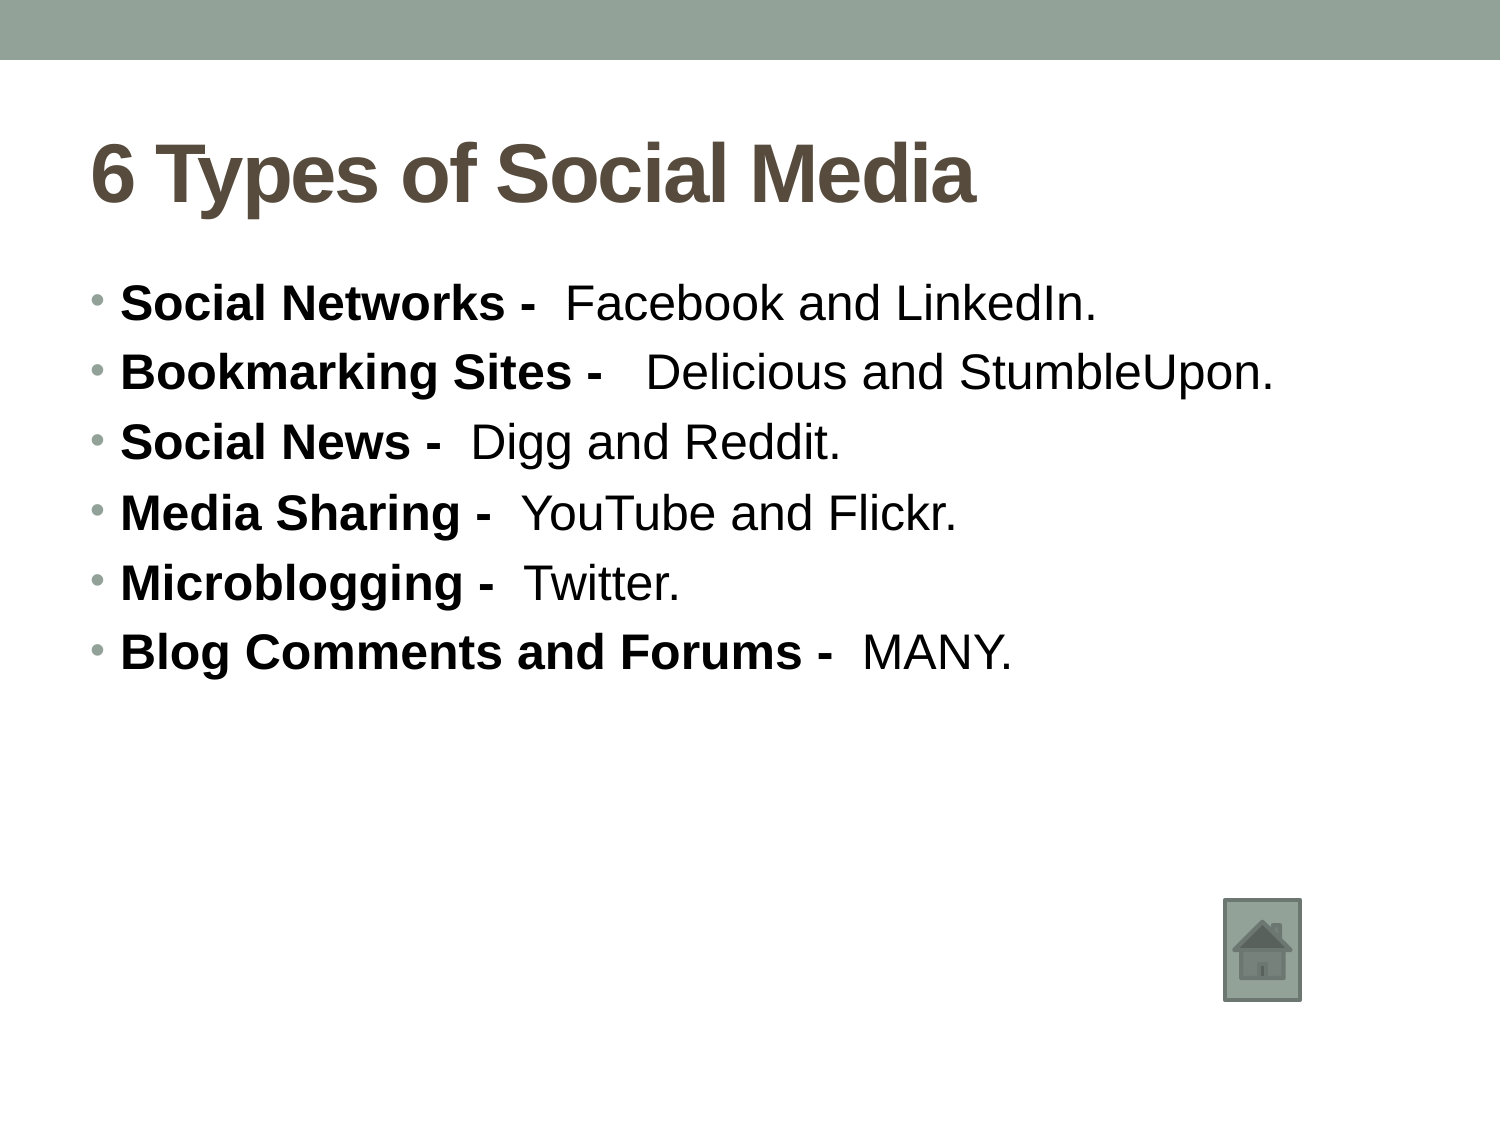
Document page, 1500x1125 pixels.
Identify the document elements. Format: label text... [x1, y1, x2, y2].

list Social Networks - Facebook and LinkedIn. Bookmarking Sites - Delicious and StumbleUpon. Social News - Digg and Reddit. Media Sharing - YouTube and Flickr. Microblogging - Twitter. Blog Comments and Forums - MANY. [75, 262, 1425, 1063]
text_box [1223, 898, 1302, 1002]
title 6 Types of Social Media [75, 87, 1425, 250]
